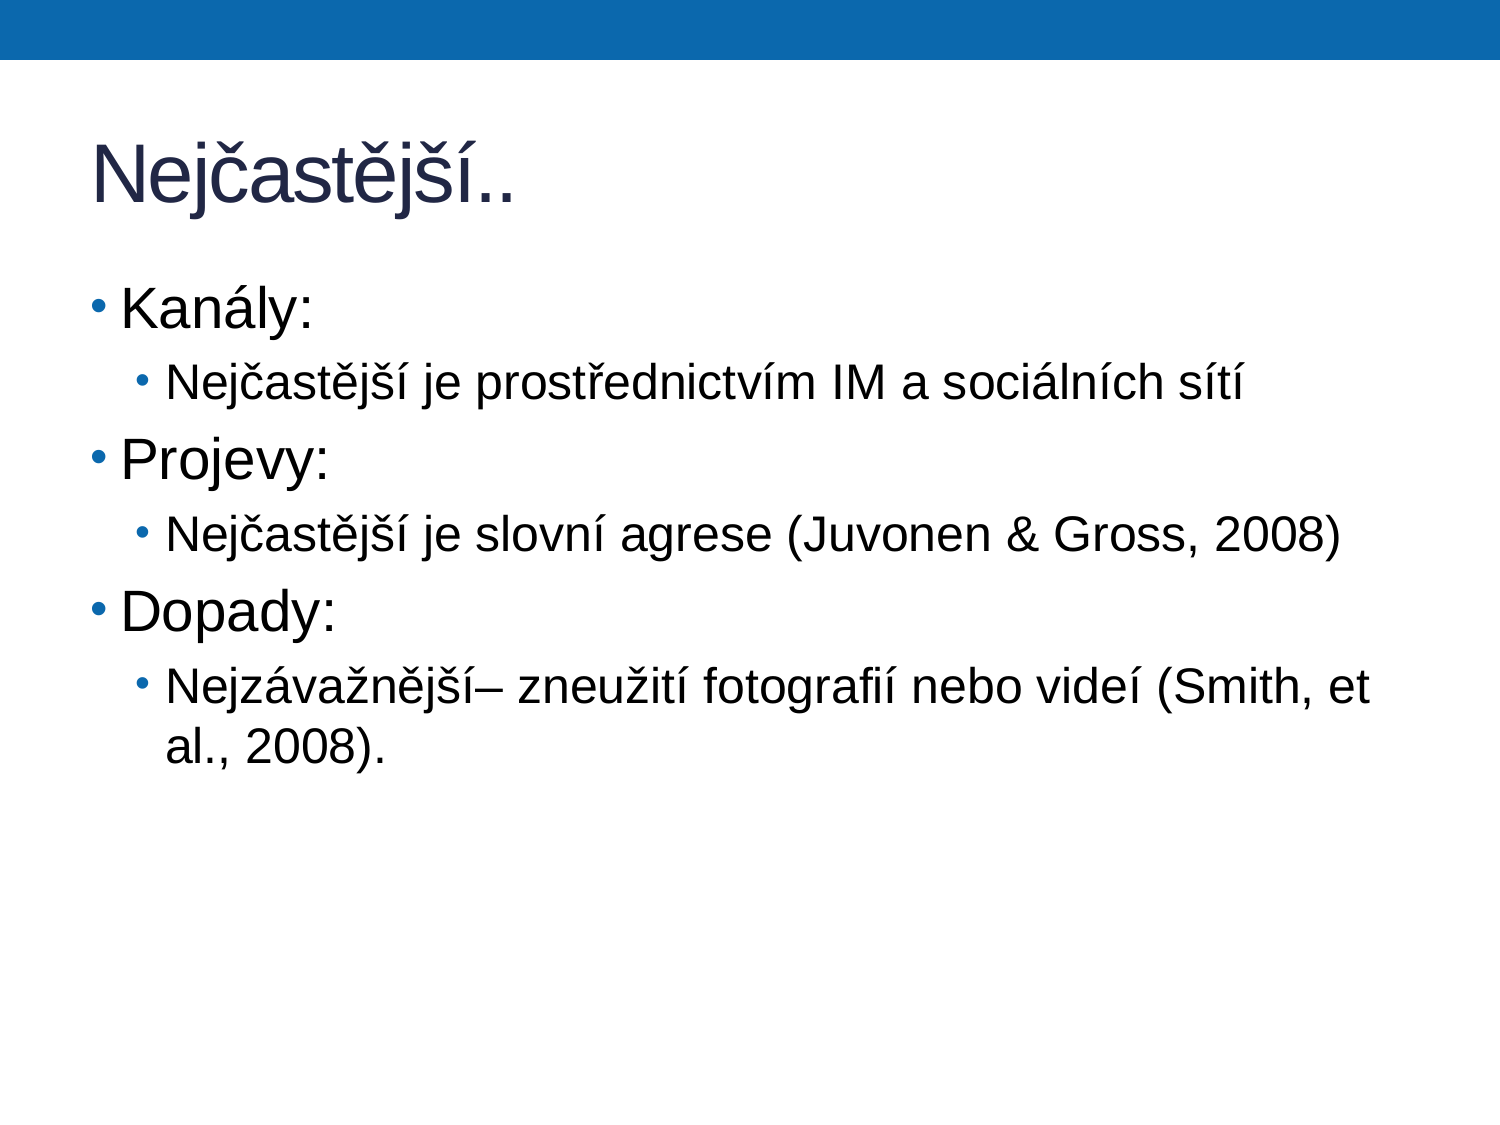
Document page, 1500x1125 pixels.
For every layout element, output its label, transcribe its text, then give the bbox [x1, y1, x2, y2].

list Kanály: Nejčastější je prostřednictvím IM a sociálních sítí Projevy: Nejčastější je slovní agrese (Juvonen & Gross, 2008) Dopady: Nejzávažnější– zneužití fotografií nebo videí (Smith, et al., 2008). [75, 262, 1425, 1063]
title Nejčastější.. [75, 87, 1425, 250]
